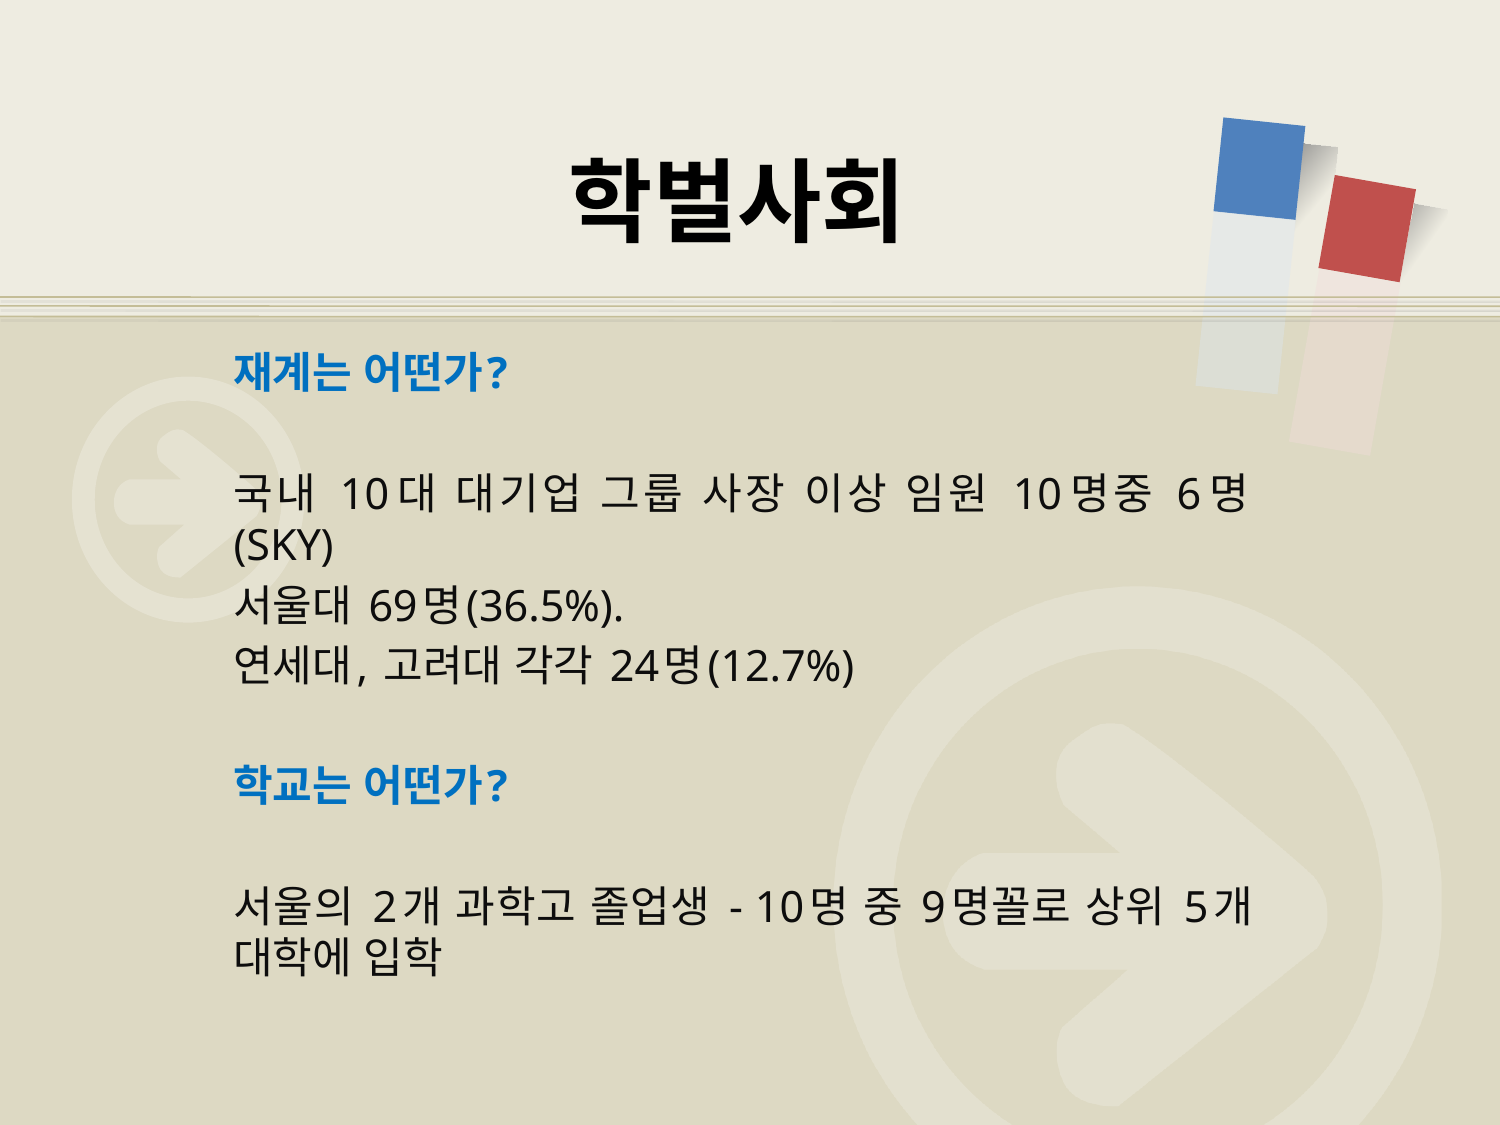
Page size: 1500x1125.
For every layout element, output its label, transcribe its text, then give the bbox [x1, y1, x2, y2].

title 학벌사회 [100, 78, 1376, 320]
subtitle 재계는 어떤가? 국내 10대 대기업 그룹 사장 이상 임원 10명중 6명(SKY) 서울대 69명(36.5%). 연세대, 고려대 각각 24명(12.7%) 학교는 어떤가? 서울의 2개 과학고 졸업생 - 10명 중 9명꼴로 상위 5개 대학에 입학 [218, 338, 1269, 1000]
